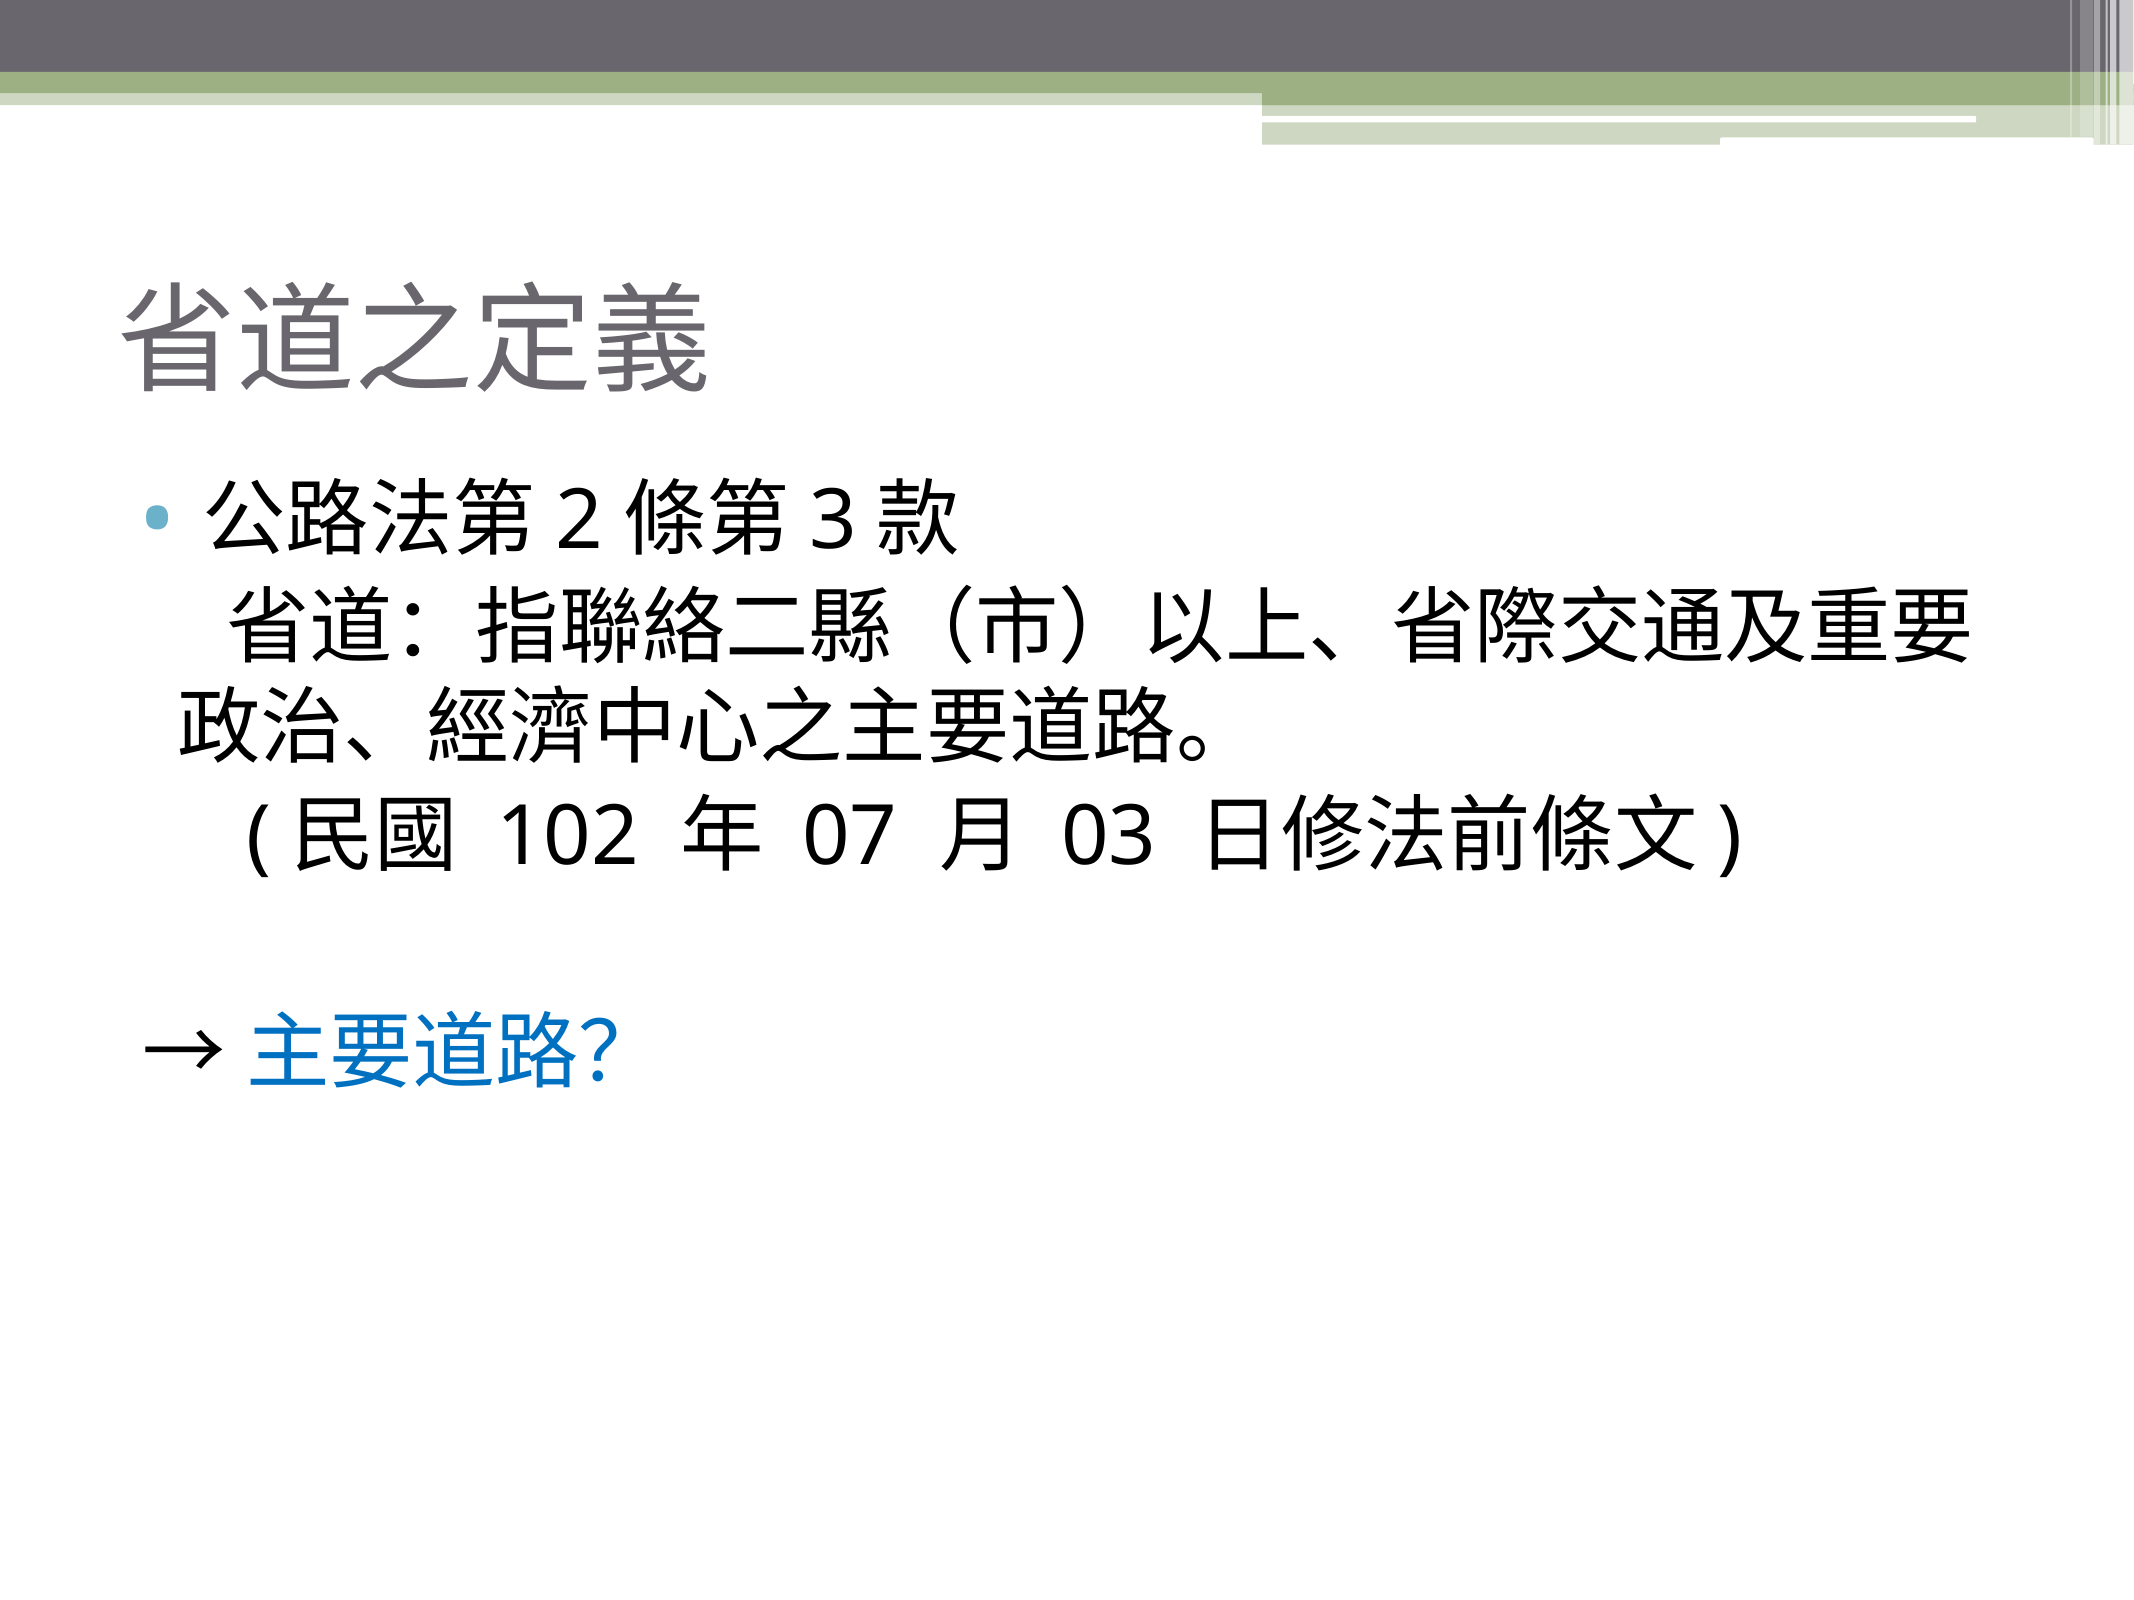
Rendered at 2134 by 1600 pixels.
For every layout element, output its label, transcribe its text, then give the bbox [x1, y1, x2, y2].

title 省道之定義 [106, 210, 2028, 453]
list 公路法第2條第3款 省道：指聯絡二縣（市）以上、省際交通及重要政治、經濟中心之主要道路。 (民國 102 年 07 月 03 日修法前條文) →主要道路？ [106, 453, 2028, 1524]
